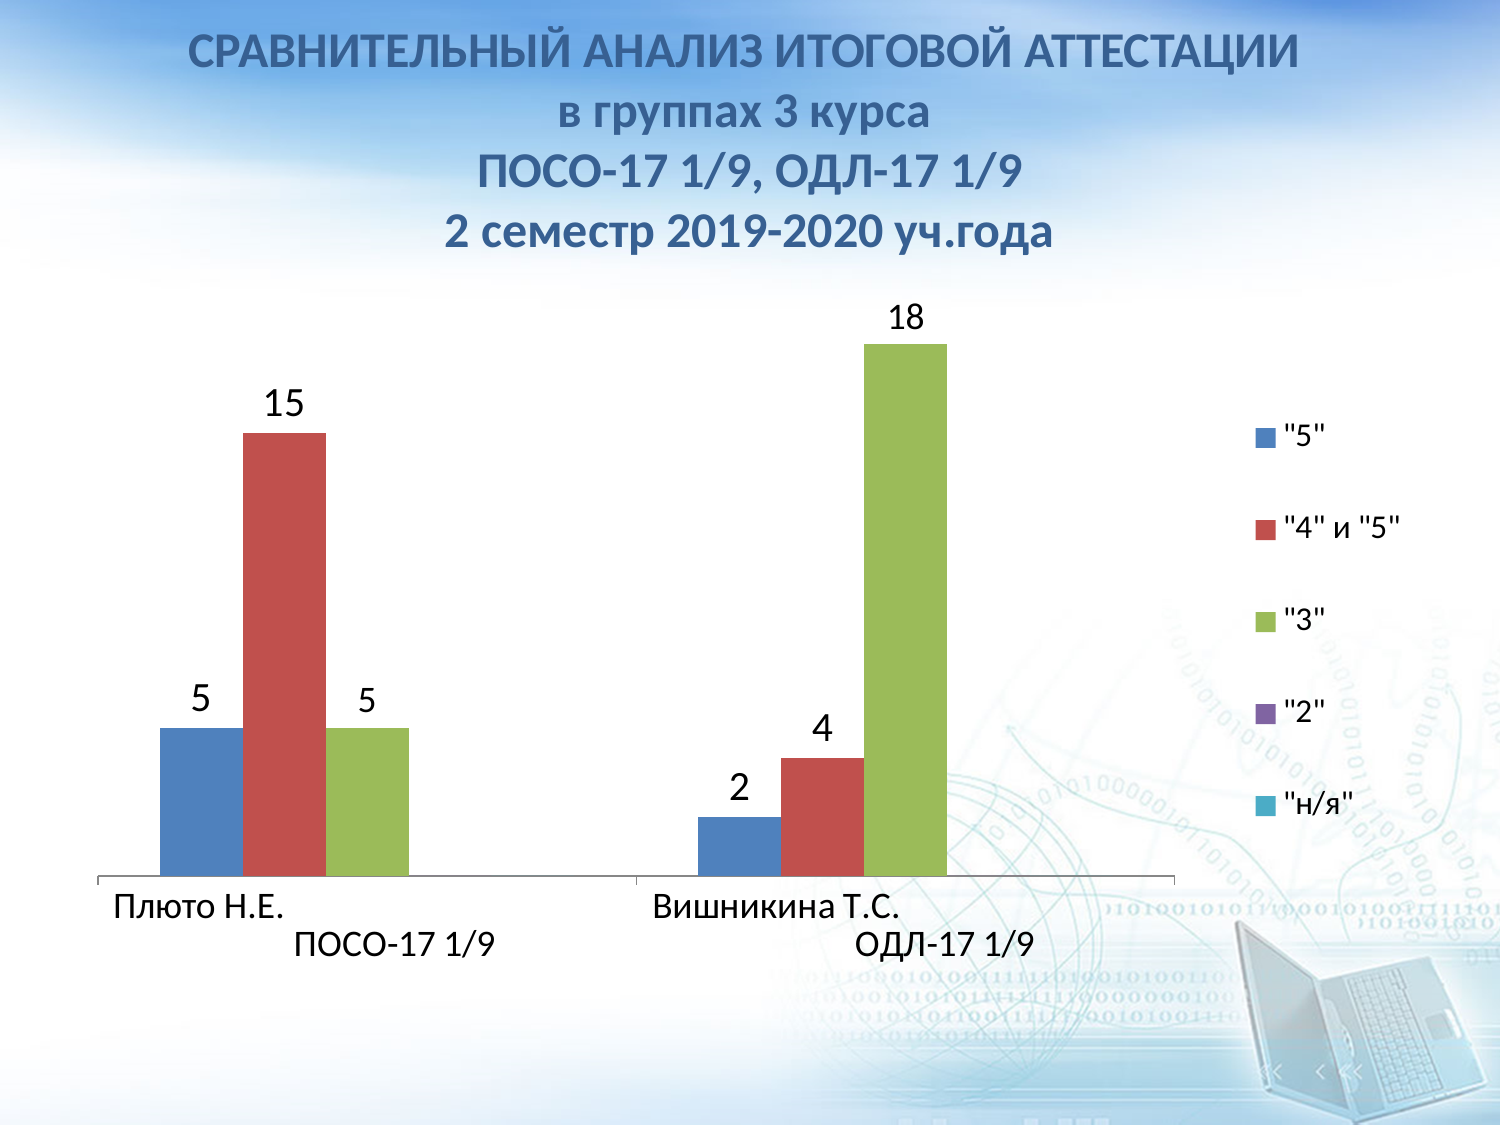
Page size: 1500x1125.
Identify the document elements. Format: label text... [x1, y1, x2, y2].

title СРАВНИТЕЛЬНЫЙ АНАЛИЗ ИТОГОВОЙ АТТЕСТАЦИИ в группах 3 курса ПОСО-17 1/9, ОДЛ-17 1/9 2 семестр 2019-2020 уч.года [75, 45, 1425, 261]
chart [74, 262, 1426, 1006]
picture [0, 0, 1500, 1125]
